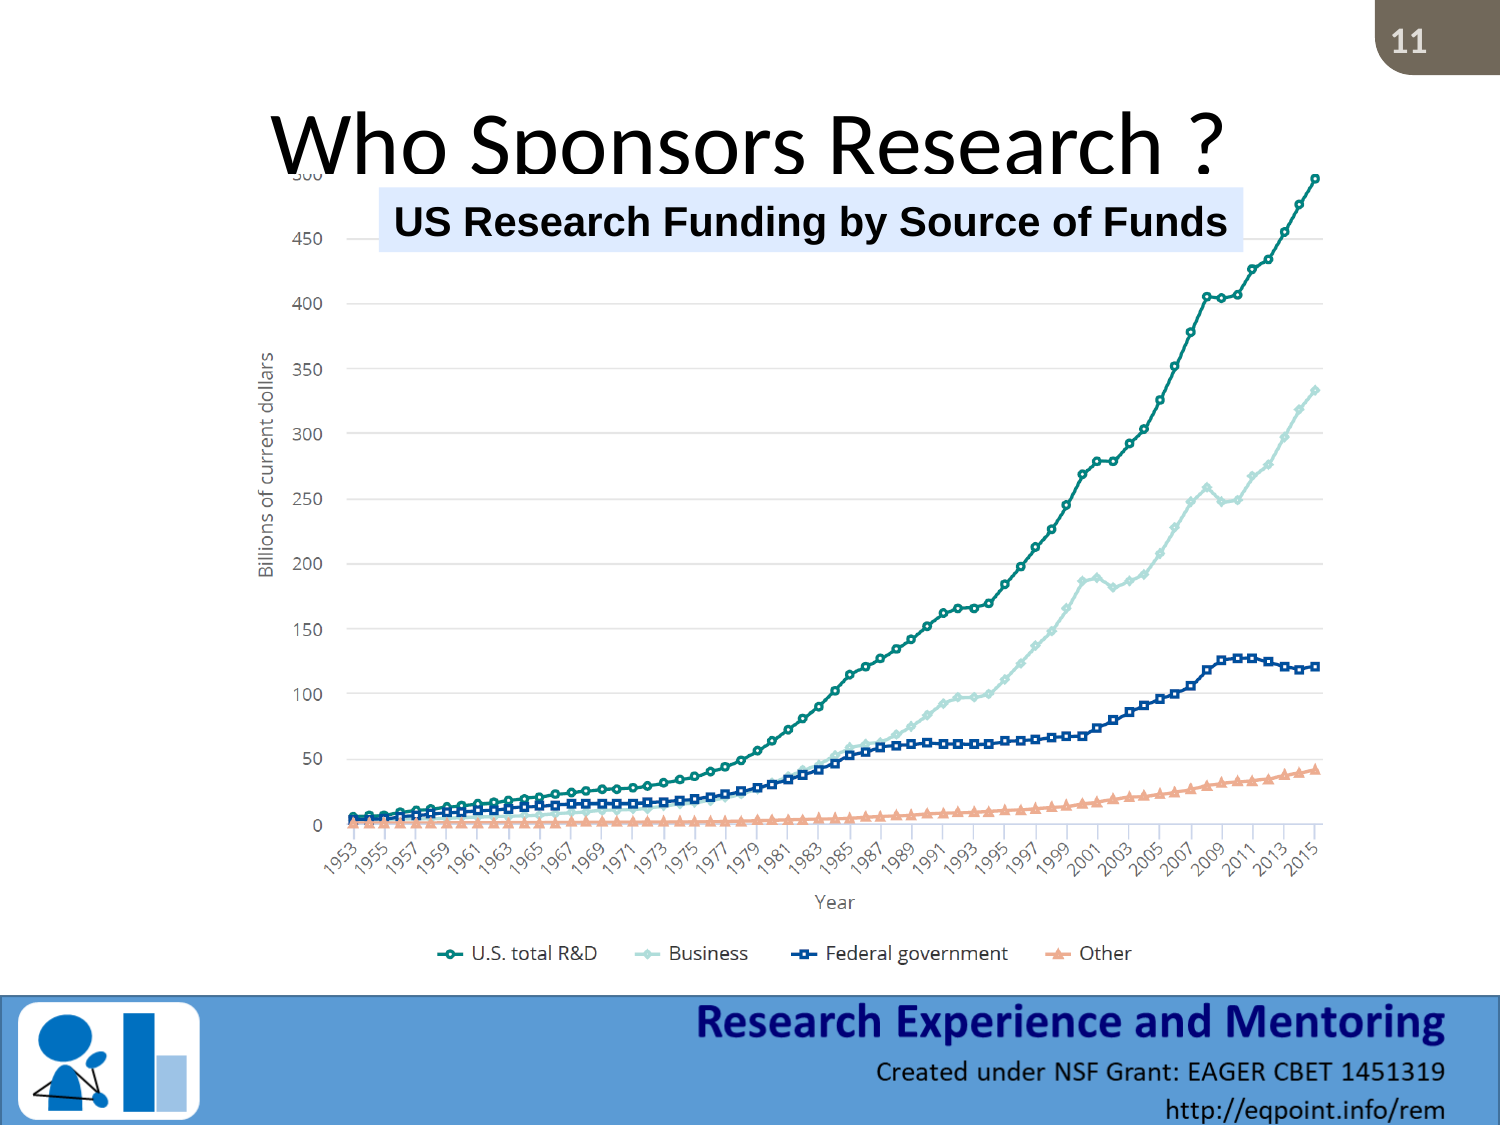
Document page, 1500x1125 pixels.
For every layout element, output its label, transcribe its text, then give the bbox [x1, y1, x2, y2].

picture [0, 174, 1500, 1125]
title Who Sponsors Research ? [75, 45, 1425, 233]
